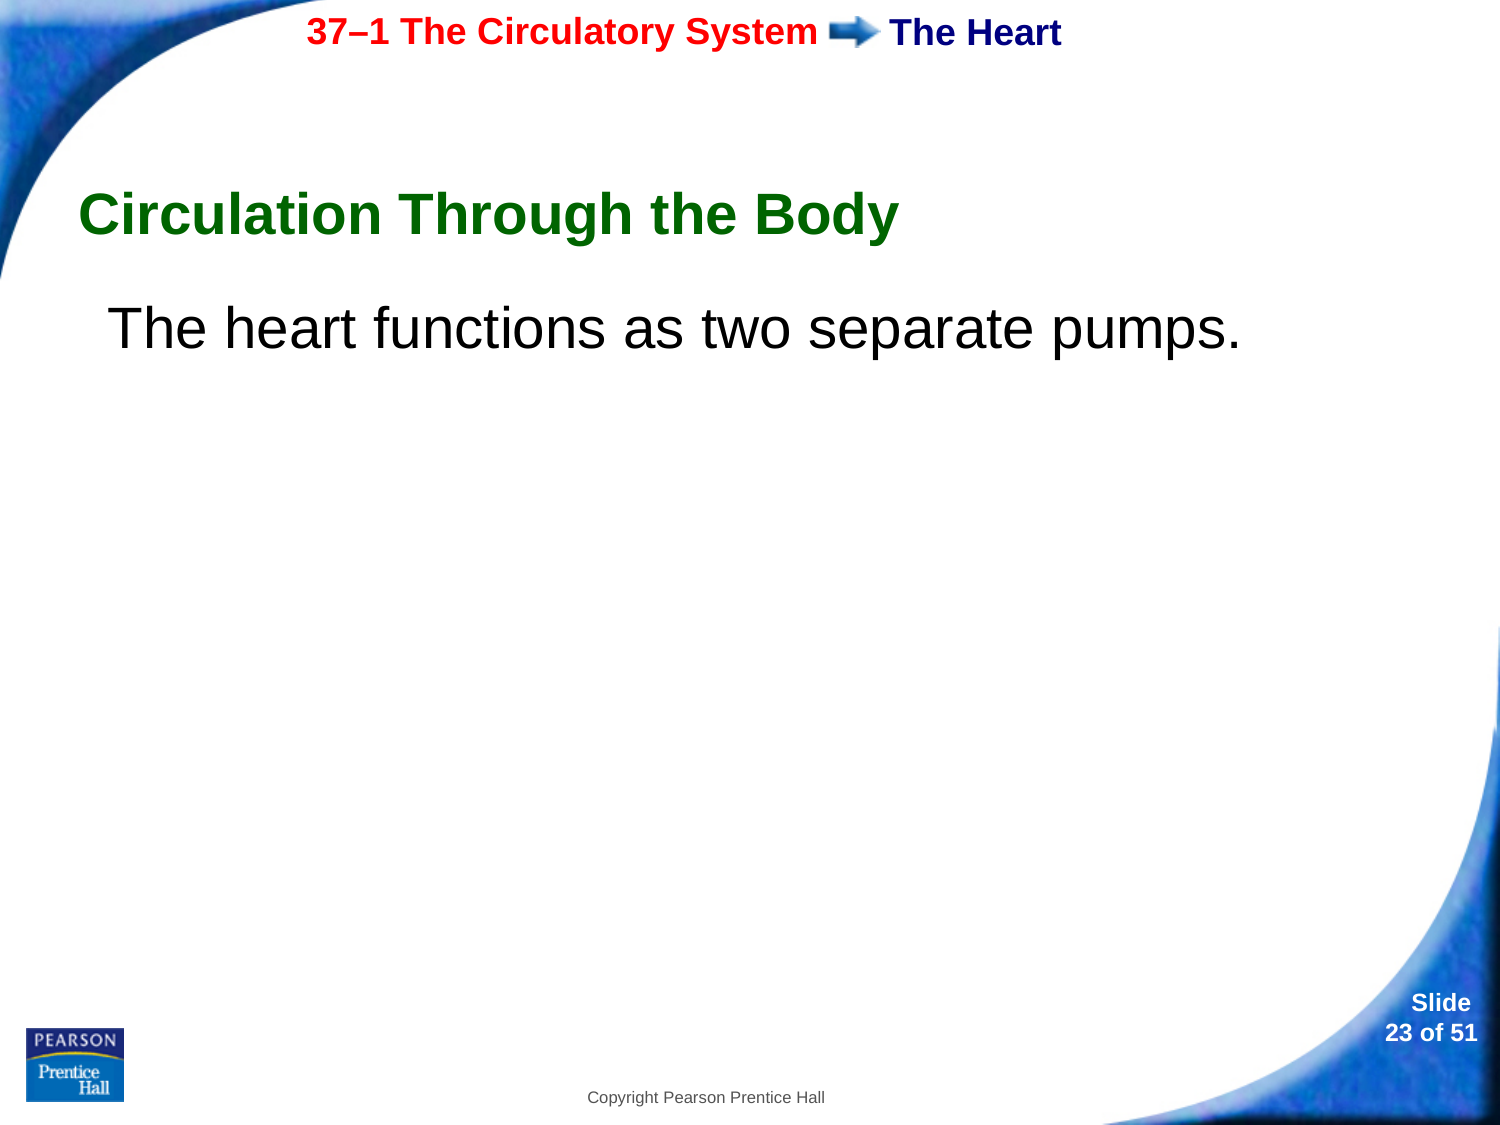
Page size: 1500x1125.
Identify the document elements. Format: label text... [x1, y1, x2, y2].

picture [0, 0, 1500, 1125]
list Circulation Through the Body The heart functions as two separate pumps. [44, 179, 1448, 976]
title The Heart [873, 0, 1500, 76]
footer Copyright Pearson Prentice Hall [468, 1078, 945, 1105]
